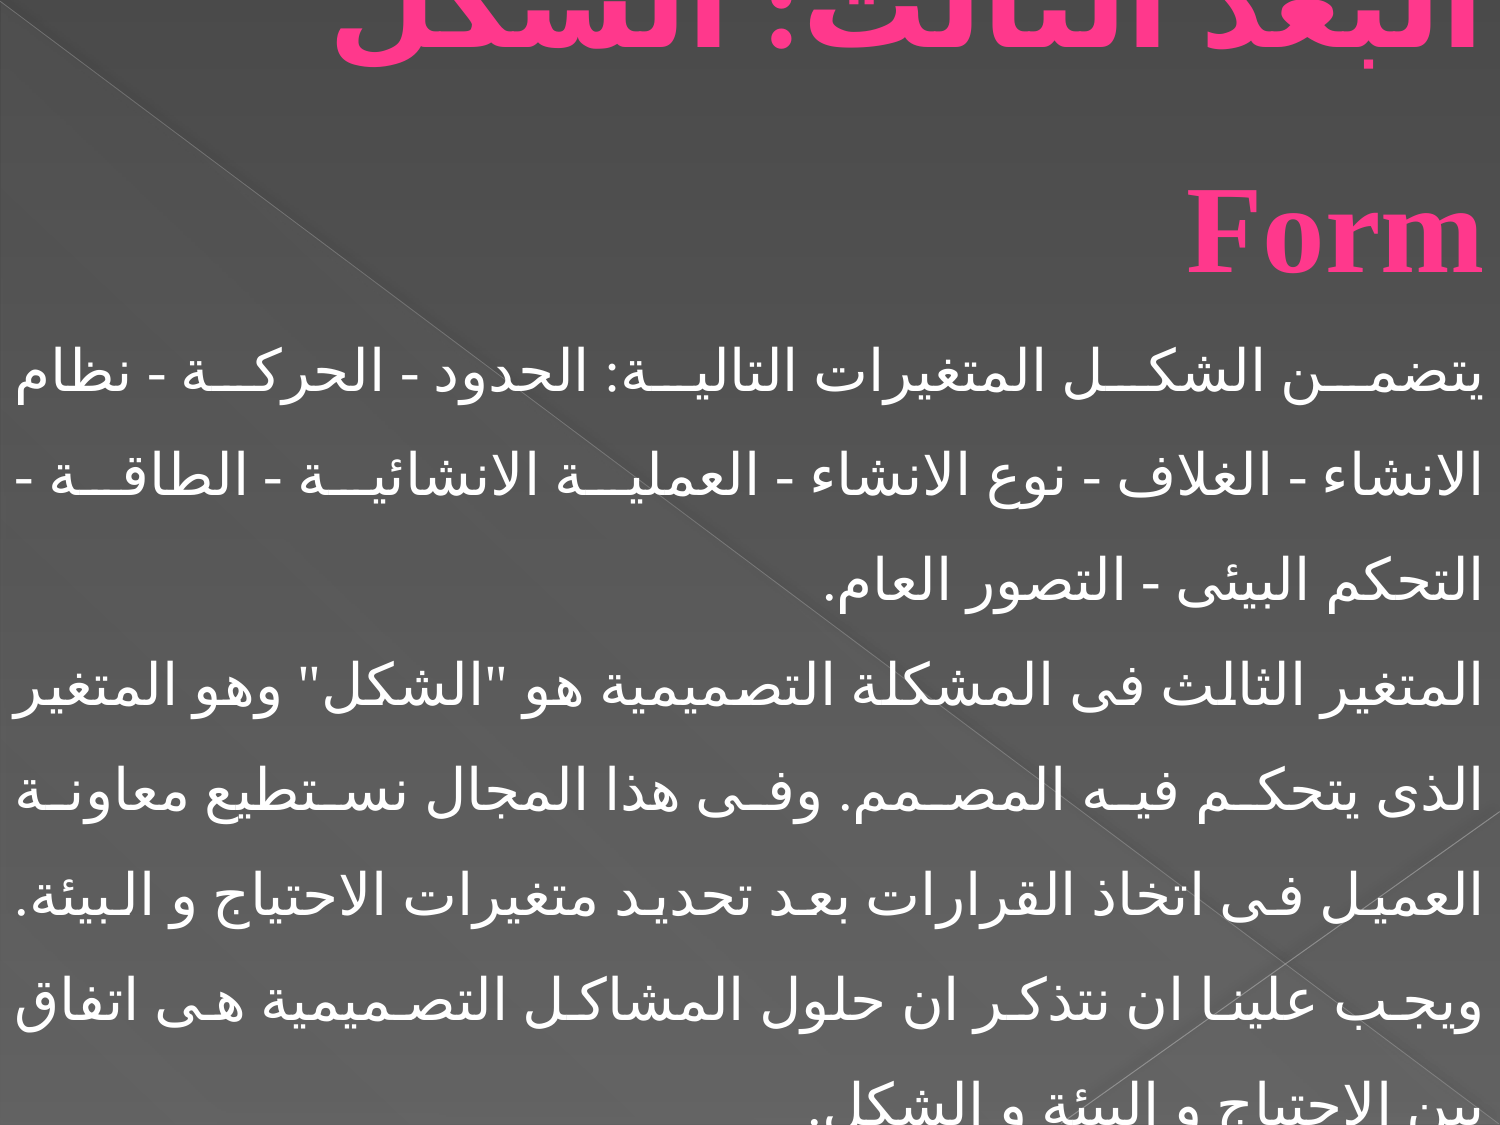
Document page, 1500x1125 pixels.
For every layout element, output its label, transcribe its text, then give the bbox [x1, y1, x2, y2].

text_box البعد الثالث: الشكل Form يتضمن الشكل المتغيرات التالية: الحدود - الحركة - نظام الانشاء - الغلاف - نوع الانشاء - العملية الانشائية - الطاقة - التحكم البيئى - التصور العام. المتغير الثالث فى المشكلة التصميمية هو "الشكل" وهو المتغير الذى يتحكم فيه المصمم. وفى هذا المجال نستطيع معاونة العميل فى اتخاذ القرارات بعد تحديد متغيرات الاحتياج و البيئة. ويجب علينا ان نتذكر ان حلول المشاكل التصميمية هى اتفاق بين الاحتياج و البيئة و الشكل. [0, 0, 1500, 1125]
